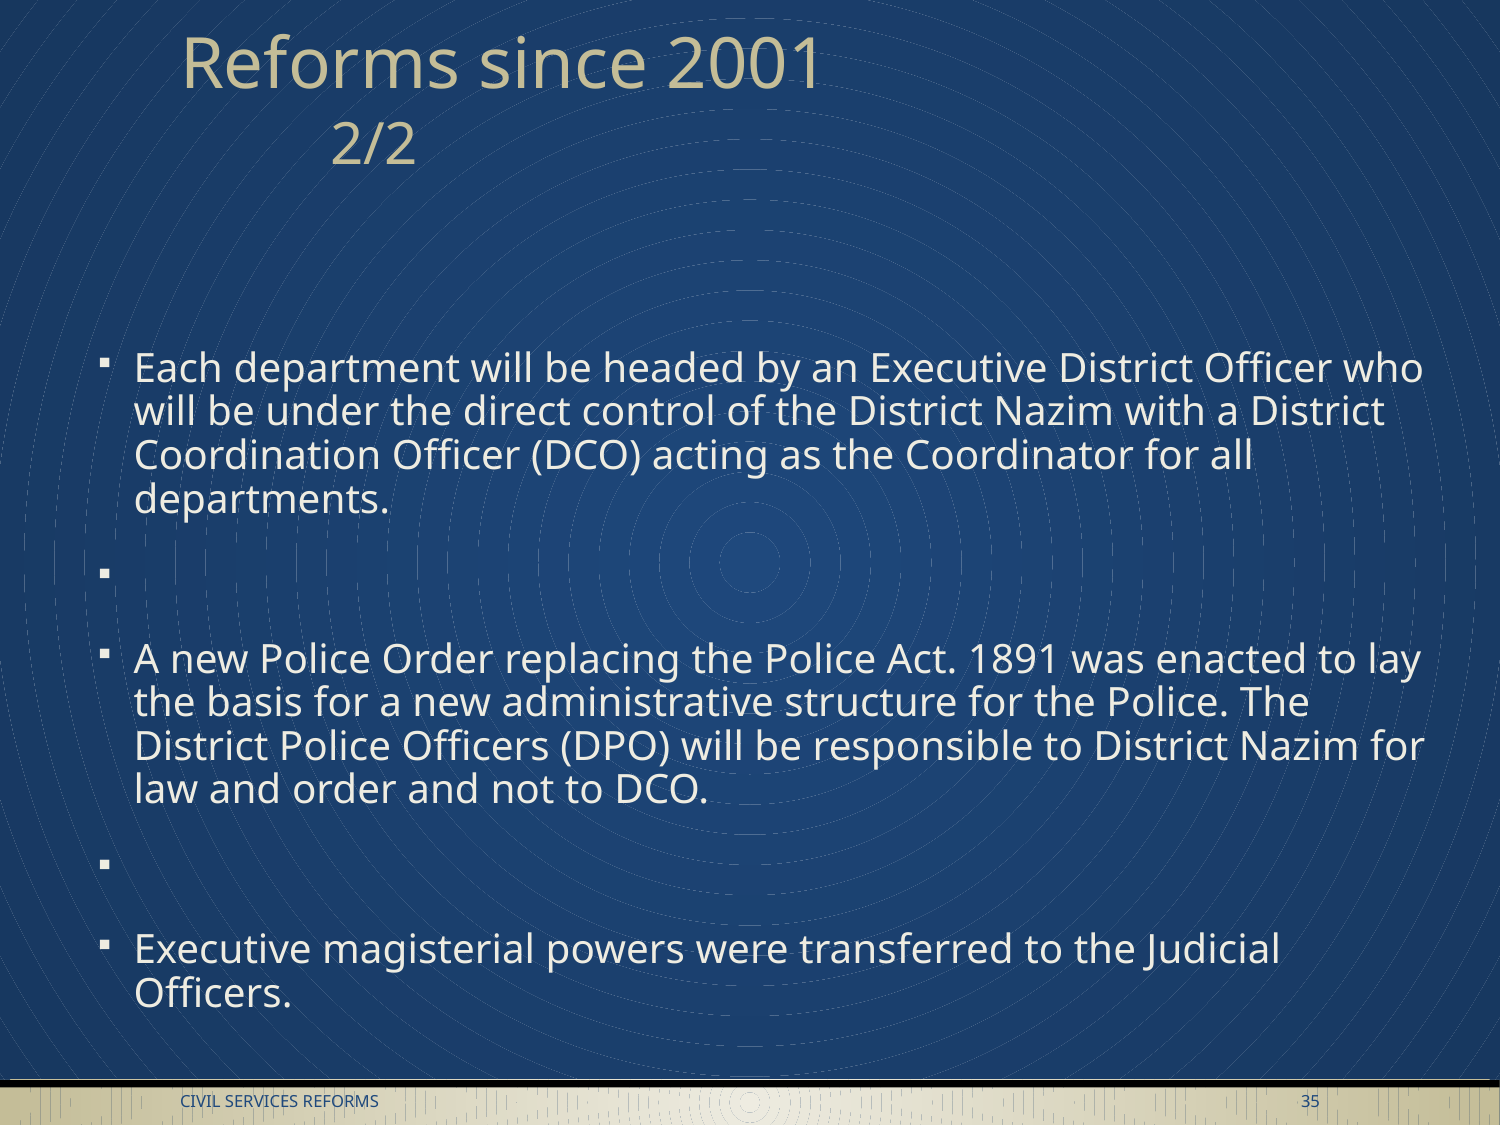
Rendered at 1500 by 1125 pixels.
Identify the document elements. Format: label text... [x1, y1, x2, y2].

slide_number 35 [1256, 1083, 1336, 1122]
footer Civil Services Reforms [165, 1083, 1046, 1122]
list Each department will be headed by an Executive District Officer who will be under the direct control of the District Nazim with a District Coordination Officer (DCO) acting as the Coordinator for all departments. A new Police Order replacing the Police Act. 1891 was enacted to lay the basis for a new administrative structure for the Police. The District Police Officers (DPO) will be responsible to District Nazim for law and order and not to DCO. Executive magisterial powers were transferred to the Judicial Officers. [75, 174, 1450, 1025]
title Reforms since 2001 2/2 [165, 0, 1335, 174]
